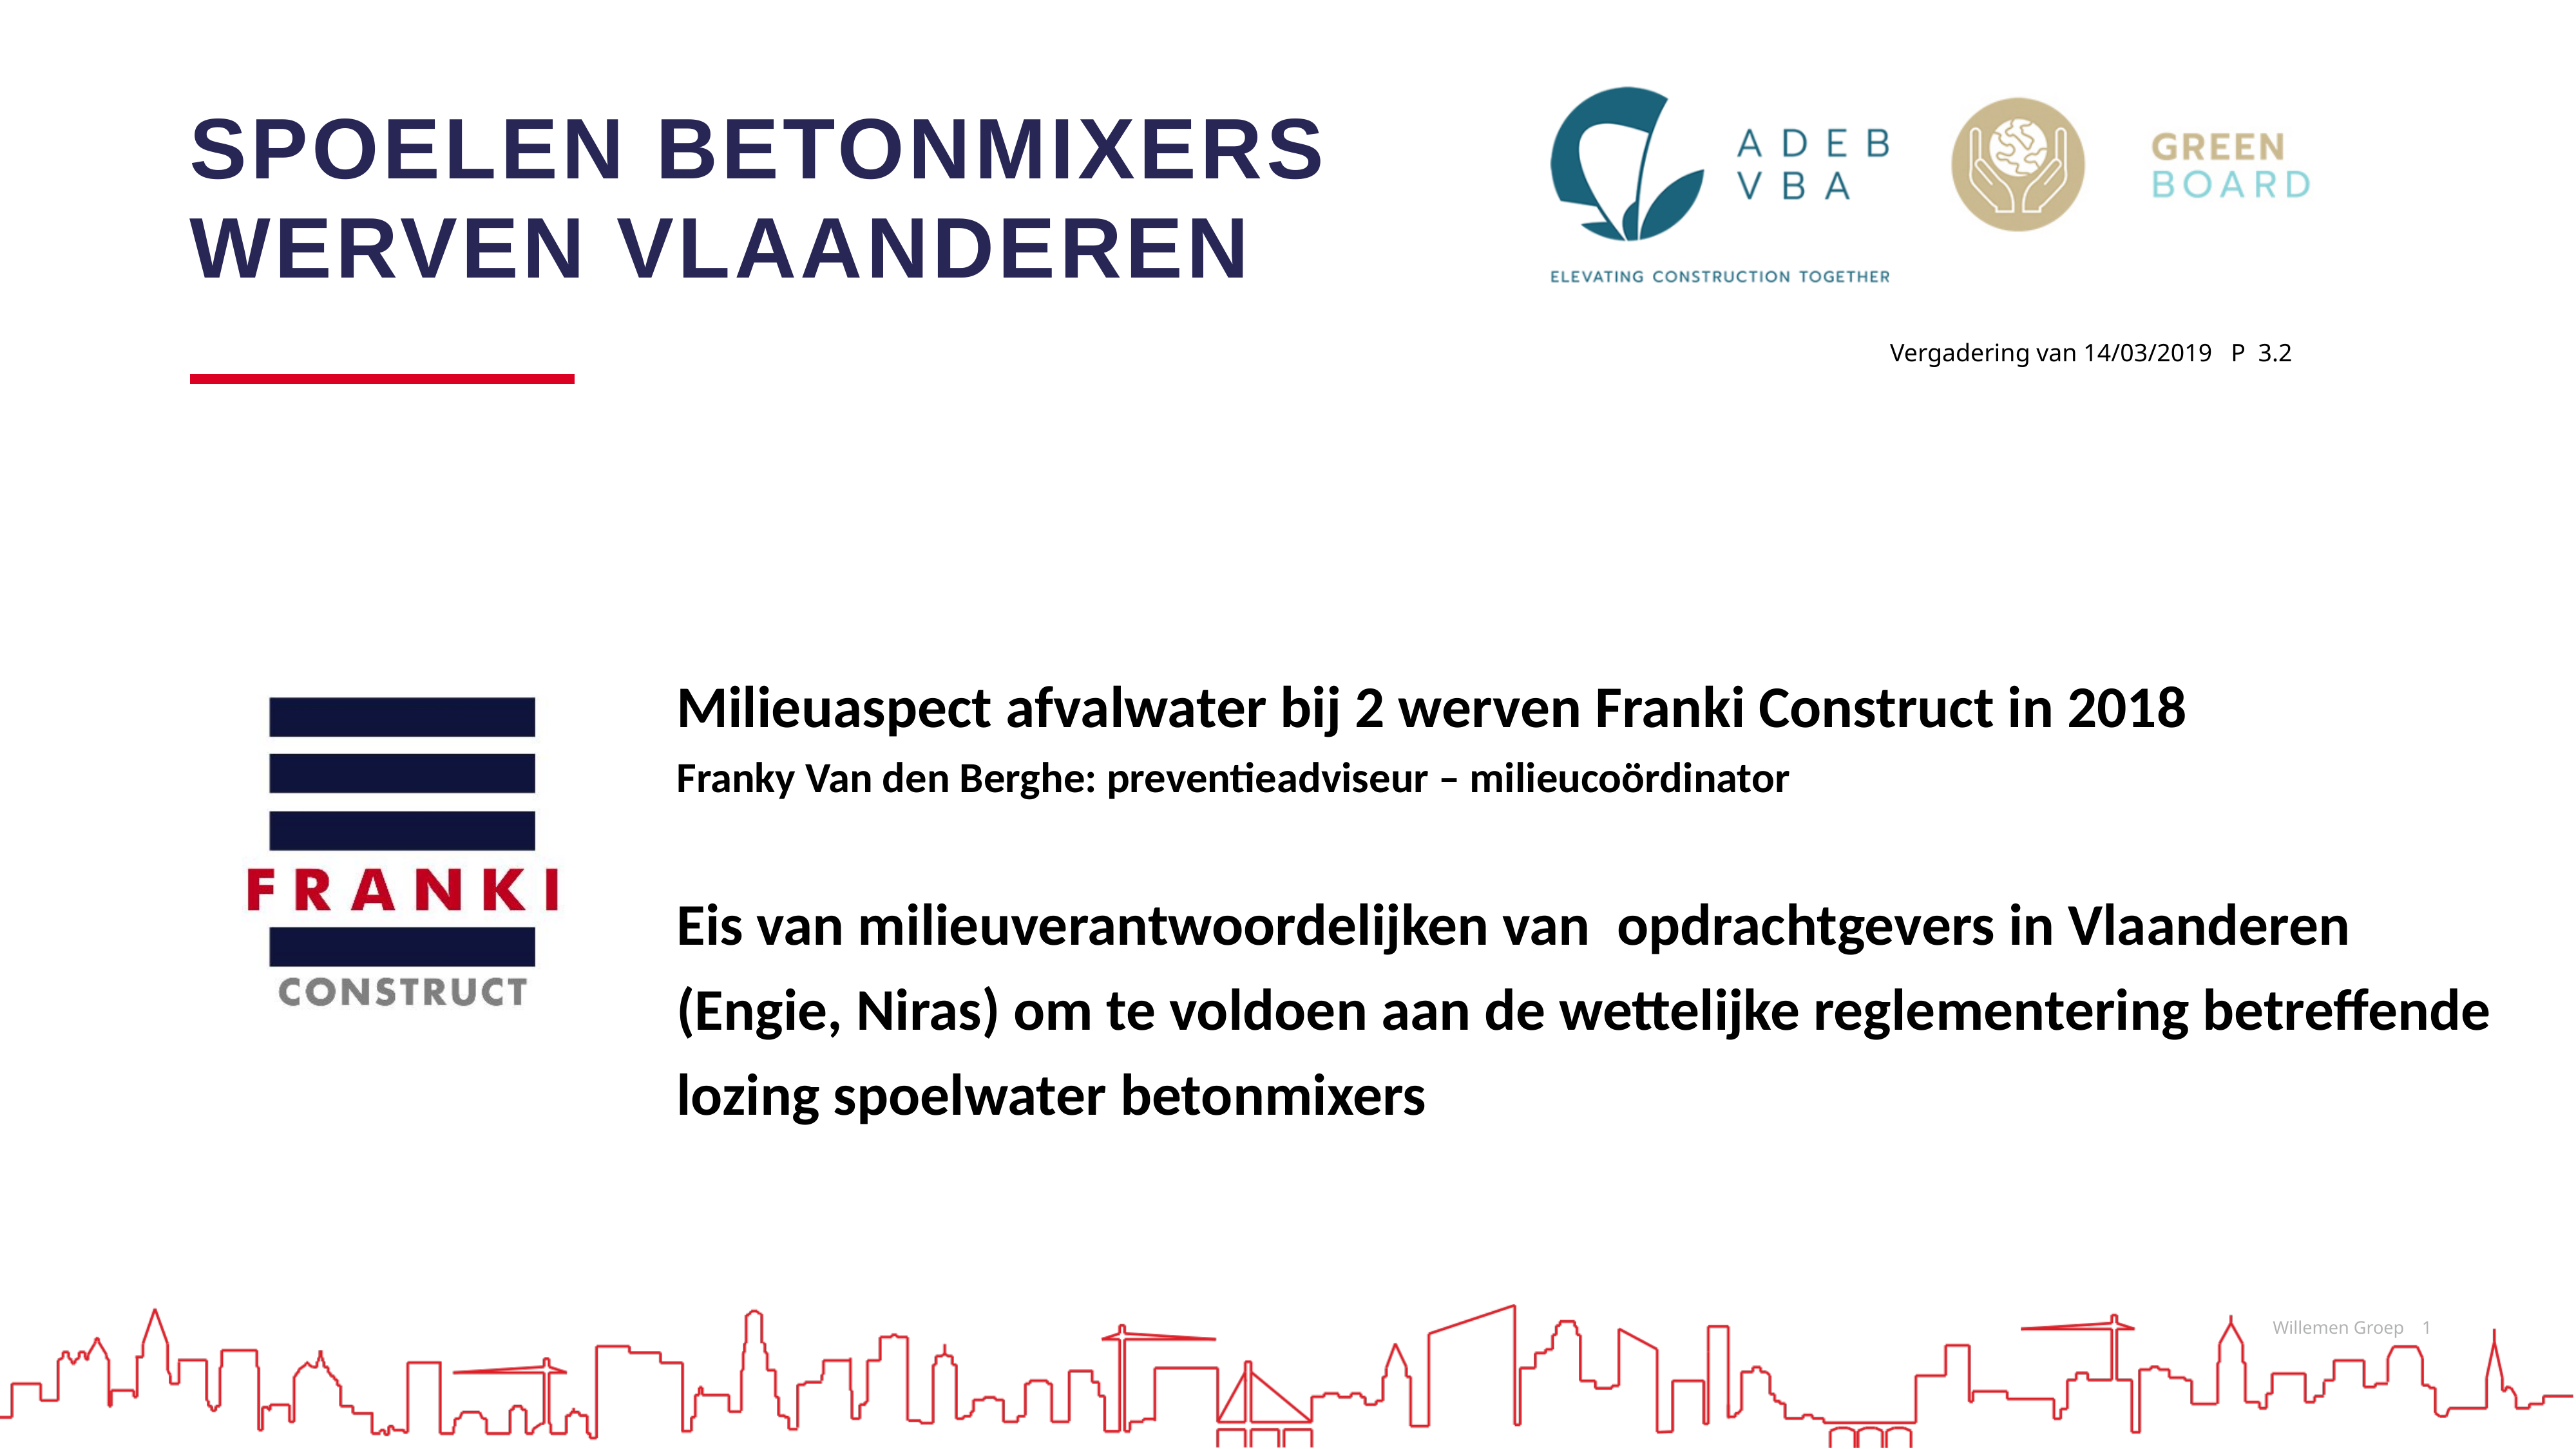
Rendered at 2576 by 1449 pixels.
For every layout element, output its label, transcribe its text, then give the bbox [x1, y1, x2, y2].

picture [162, 631, 644, 1072]
list Milieuaspect afvalwater bij 2 werven Franki Construct in 2018 Franky Van den Berghe: preventieadviseur – milieucoördinator Eis van milieuverantwoordelijken van opdrachtgevers in Vlaanderen (Engie, Niras) om te voldoen aan de wettelijke reglementering betreffende lozing spoelwater betonmixers [667, 649, 2518, 937]
text_box Vergadering van 14/03/2019 P 3.2 [1648, 332, 2336, 371]
picture [1541, 82, 1898, 288]
picture [1938, 84, 2556, 245]
list SPOELEN BETONMIXERS WERVEN VLAANDEREN [189, 90, 2381, 301]
